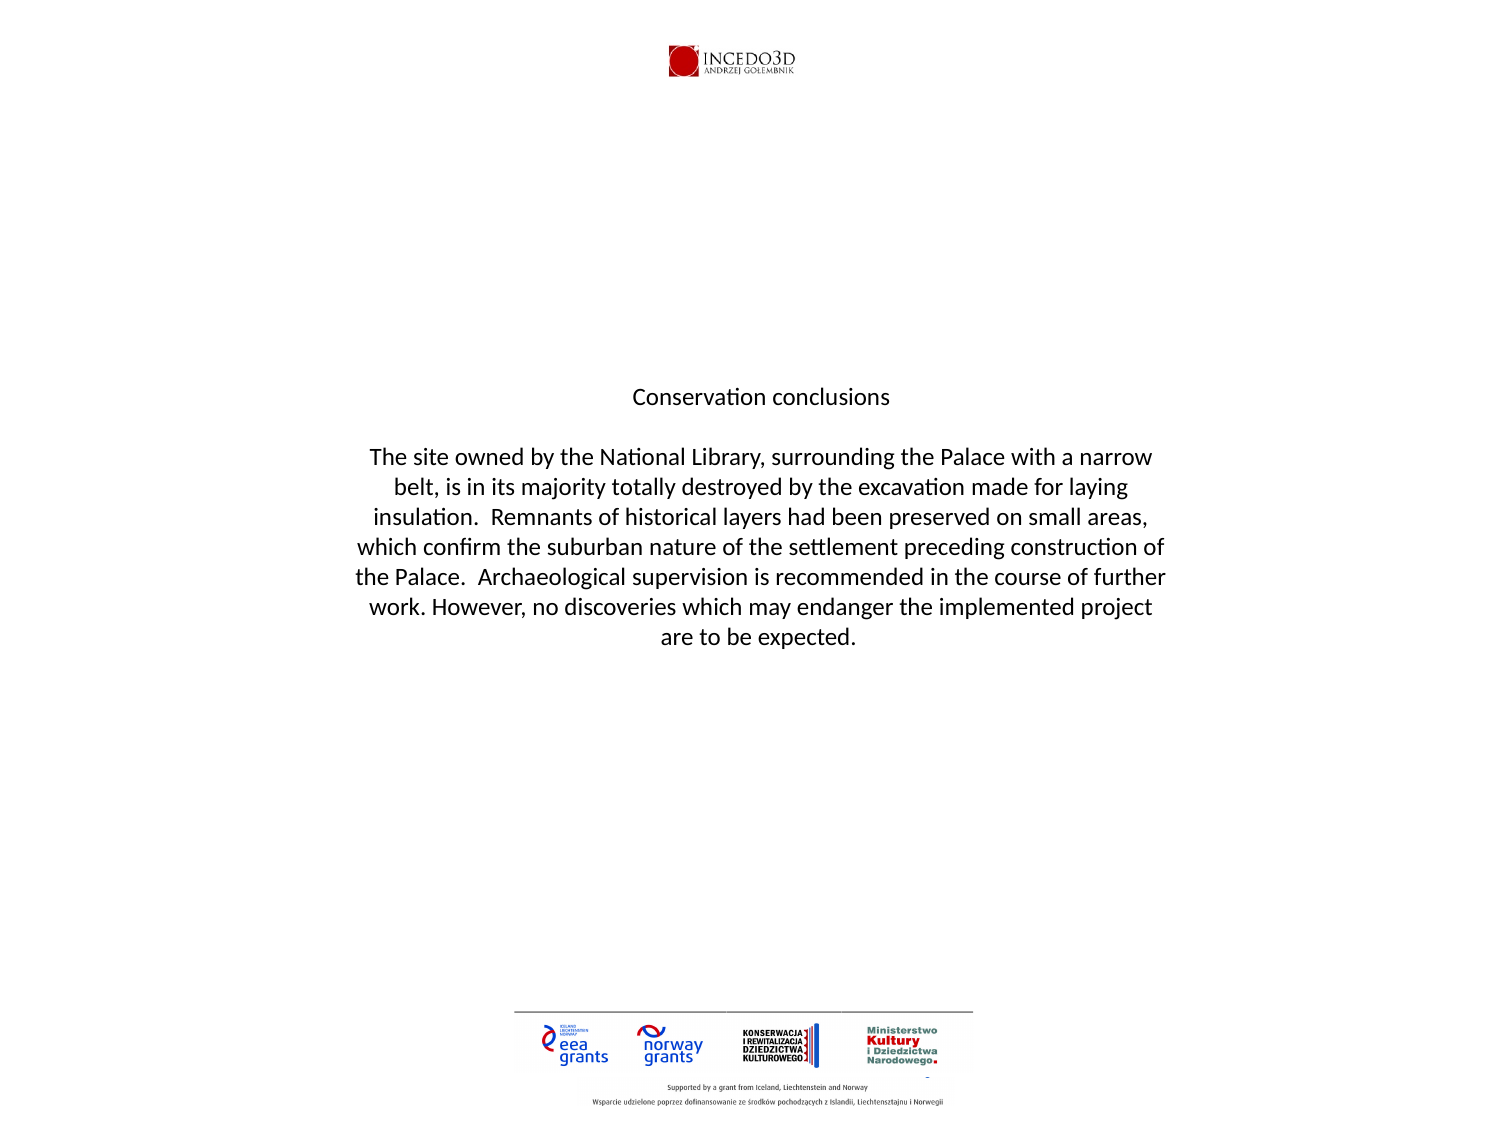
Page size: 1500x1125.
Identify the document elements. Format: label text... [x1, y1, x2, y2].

picture [514, 1011, 974, 1073]
picture [577, 1077, 956, 1107]
text_box Conservation conclusions The site owned by the National Library, surrounding the Palace with a narrow belt, is in its majority totally destroyed by the excavation made for laying insulation. Remnants of historical layers had been preserved on small areas, which confirm the suburban nature of the settlement preceding construction of the Palace. Archaeological supervision is recommended in the course of further work. However, no discoveries which may endanger the implemented project are to be expected. [336, 373, 1187, 688]
picture [666, 42, 798, 79]
